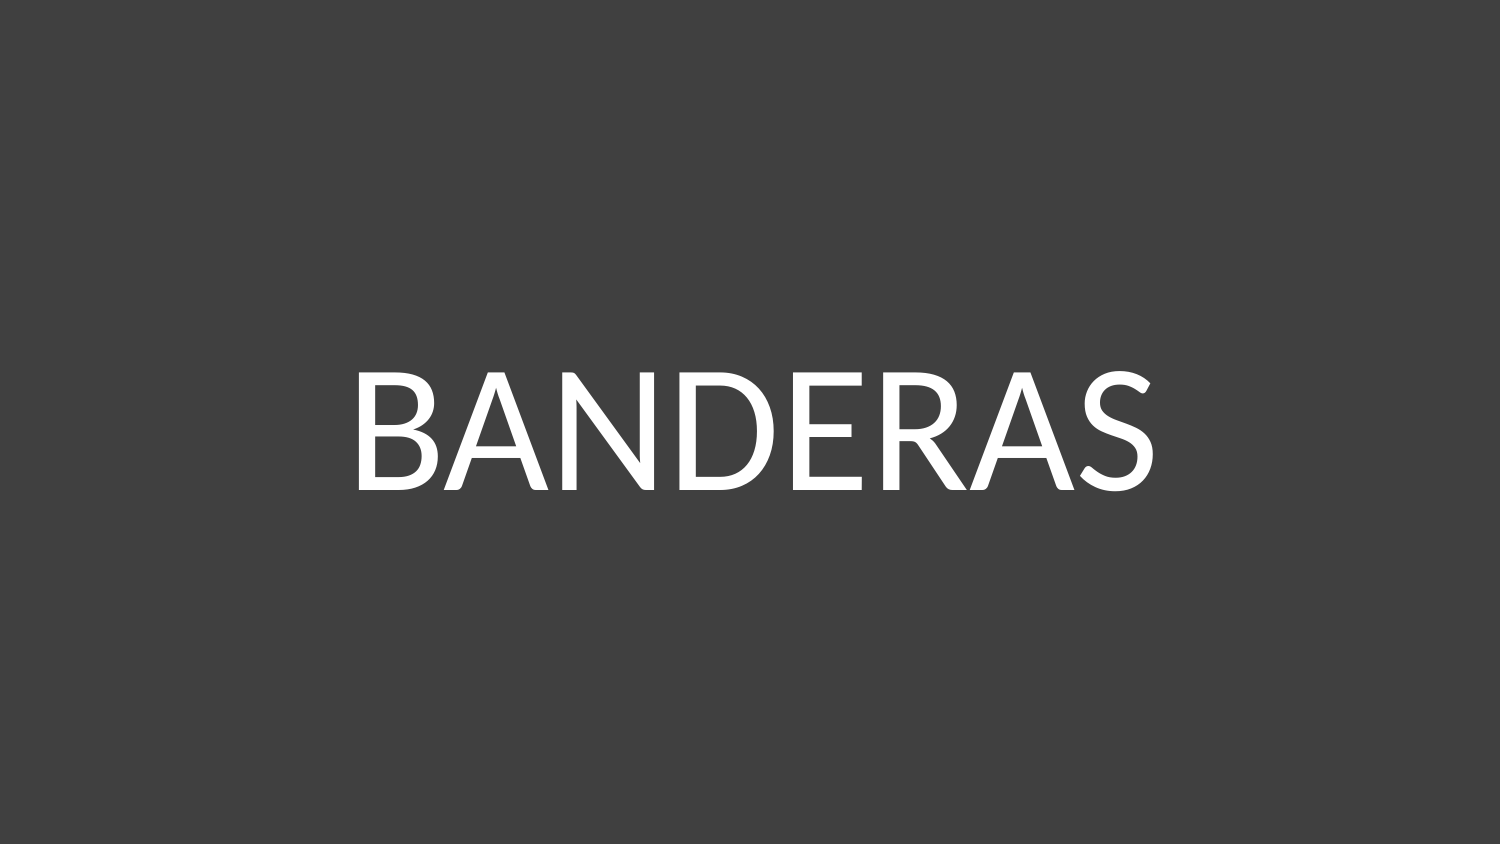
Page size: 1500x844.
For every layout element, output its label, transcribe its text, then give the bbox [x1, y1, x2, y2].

title Banderas [115, 326, 1391, 509]
